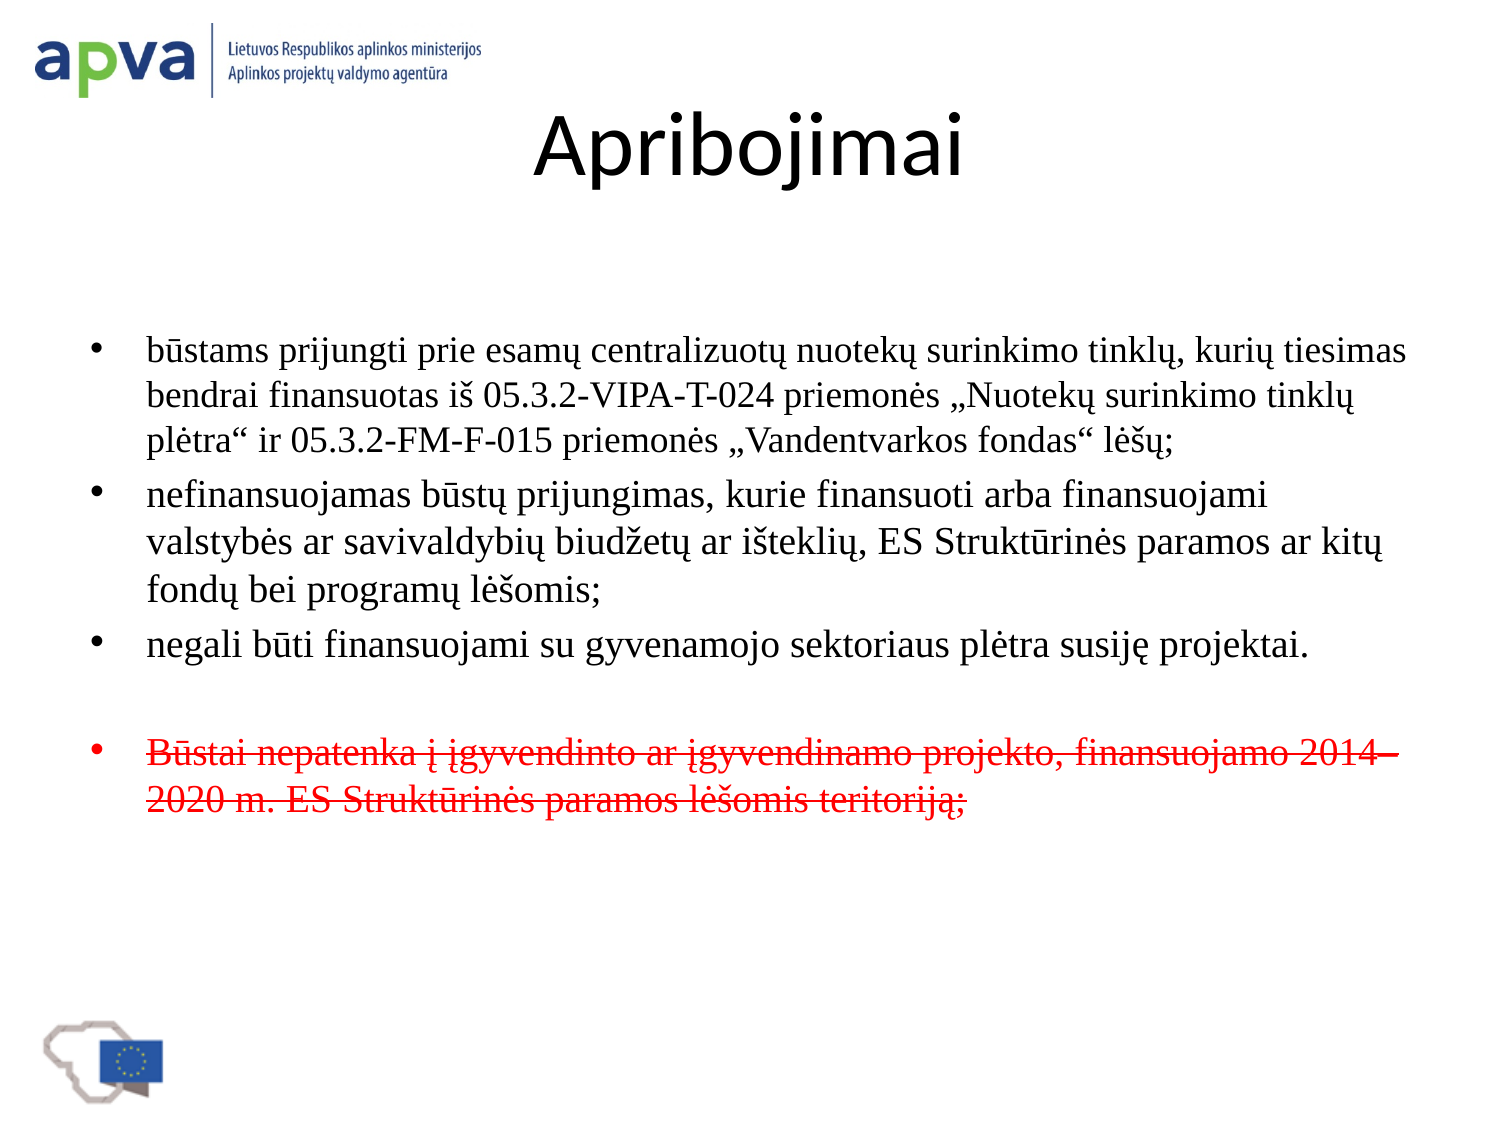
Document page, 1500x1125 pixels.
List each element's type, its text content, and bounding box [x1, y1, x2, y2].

picture [35, 23, 481, 98]
title Apribojimai [75, 45, 1425, 233]
list būstams prijungti prie esamų centralizuotų nuotekų surinkimo tinklų, kurių tiesimas bendrai finansuotas iš 05.3.2-VIPA-T-024 priemonės „Nuotekų surinkimo tinklų plėtra“ ir 05.3.2-FM-F-015 priemonės „Vandentvarkos fondas“ lėšų; nefinansuojamas būstų prijungimas, kurie finansuoti arba finansuojami valstybės ar savivaldybių biudžetų ar išteklių, ES Struktūrinės paramos ar kitų fondų bei programų lėšomis; negali būti finansuojami su gyvenamojo sektoriaus plėtra susiję projektai. Būstai nepatenka į įgyvendinto ar įgyvendinamo projekto, finansuojamo 2014–2020 m. ES Struktūrinės paramos lėšomis teritoriją; [75, 262, 1425, 1005]
picture [0, 1010, 193, 1125]
